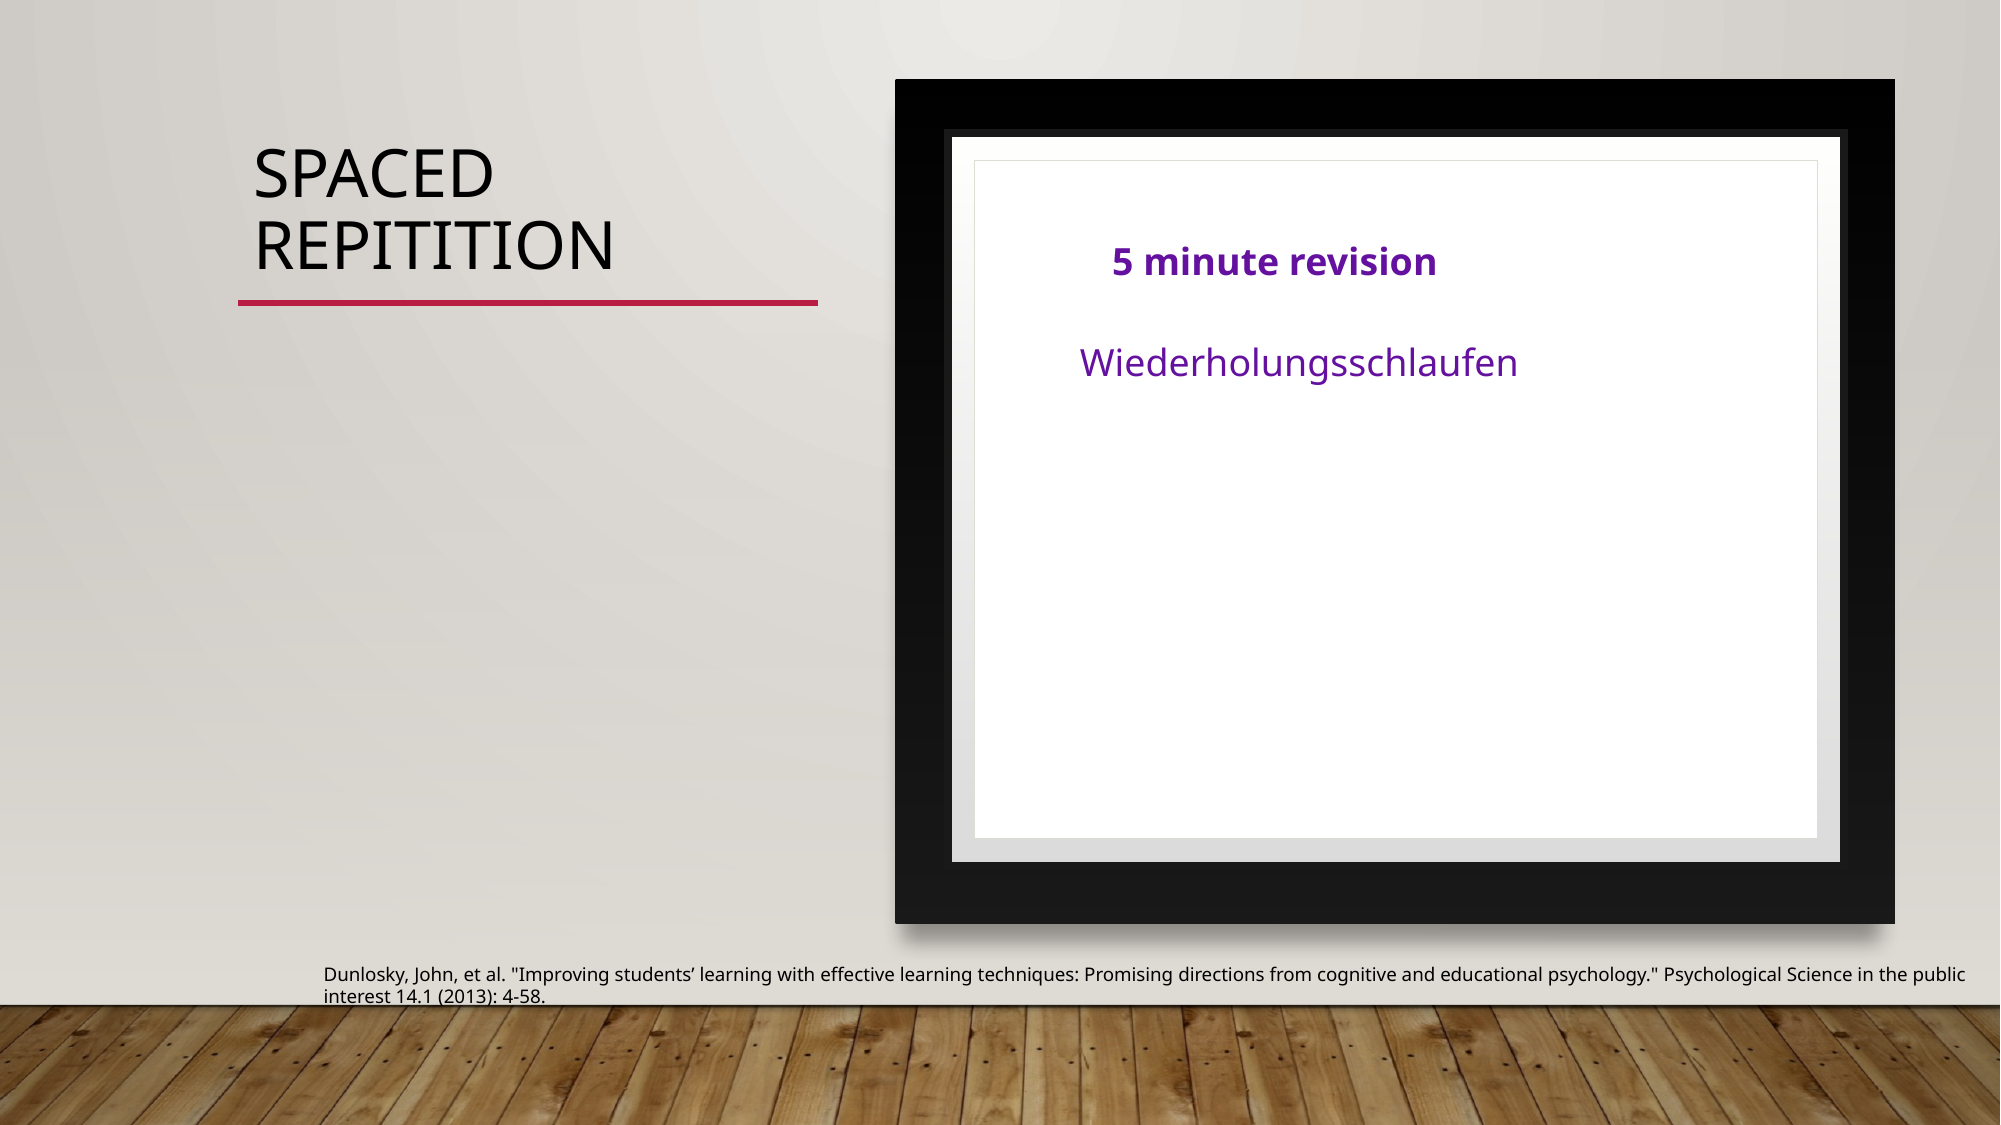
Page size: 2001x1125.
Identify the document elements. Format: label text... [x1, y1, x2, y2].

picture [0, 1006, 2000, 1125]
title Spaced repitition [238, 131, 818, 302]
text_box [895, 78, 1896, 924]
text_box [1875, 330, 2000, 1004]
text_box [0, 330, 907, 1004]
text_box Dunlosky, John, et al. "Improving students’ learning with effective learning techniques: Promising directions from cognitive and educational psychology." Psychological Science in the public interest 14.1 (2013): 4-58. [308, 955, 1979, 1004]
text_box [0, 0, 2000, 330]
